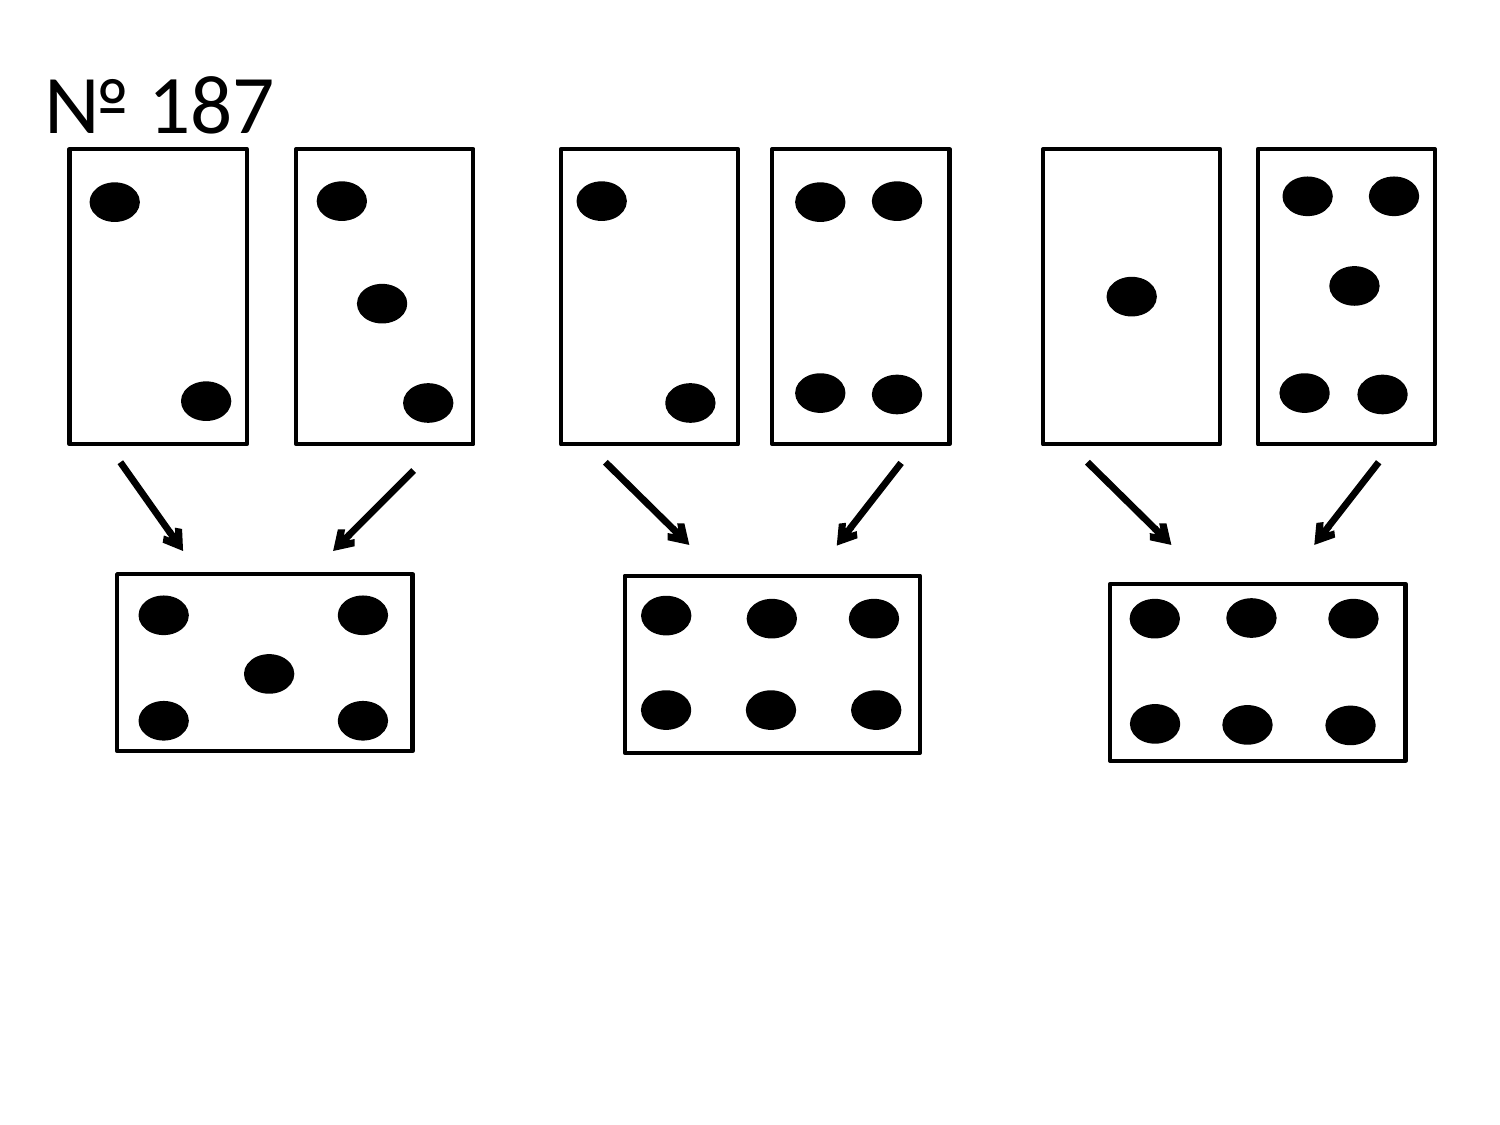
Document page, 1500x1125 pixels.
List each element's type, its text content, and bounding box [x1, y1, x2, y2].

text_box [244, 654, 295, 694]
text_box [795, 373, 846, 413]
text_box [67, 158, 249, 446]
text_box [1329, 266, 1380, 306]
text_box [1256, 147, 1437, 446]
text_box [337, 595, 389, 636]
text_box [1368, 176, 1420, 217]
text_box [1314, 461, 1379, 546]
text_box [138, 700, 189, 741]
text_box № 187 [29, 42, 325, 158]
text_box [746, 598, 797, 639]
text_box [332, 470, 414, 552]
text_box [1328, 598, 1379, 639]
text_box [1357, 374, 1408, 415]
text_box [1325, 705, 1376, 746]
text_box [403, 383, 454, 423]
text_box [1129, 704, 1181, 744]
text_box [1087, 461, 1172, 546]
text_box [665, 383, 716, 423]
text_box [770, 147, 952, 446]
text_box [576, 181, 627, 221]
text_box [623, 574, 922, 755]
text_box [640, 690, 692, 730]
text_box [795, 182, 846, 222]
text_box [138, 595, 189, 636]
text_box [1129, 598, 1180, 639]
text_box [605, 461, 690, 546]
text_box [181, 381, 232, 421]
text_box [115, 572, 415, 753]
text_box [871, 374, 923, 415]
text_box [745, 690, 797, 730]
text_box [641, 595, 692, 636]
text_box [337, 700, 389, 741]
text_box [1226, 598, 1277, 638]
text_box [559, 147, 740, 446]
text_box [836, 462, 902, 546]
text_box [871, 181, 923, 221]
text_box [356, 283, 408, 324]
text_box [1108, 582, 1408, 763]
text_box [1279, 373, 1330, 413]
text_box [120, 461, 184, 552]
text_box [851, 690, 902, 730]
text_box [1222, 705, 1273, 745]
text_box [1041, 147, 1222, 446]
text_box [1106, 276, 1157, 317]
text_box [89, 182, 140, 222]
text_box [1282, 176, 1333, 217]
text_box [848, 598, 900, 639]
text_box [294, 147, 475, 446]
text_box [316, 181, 367, 221]
